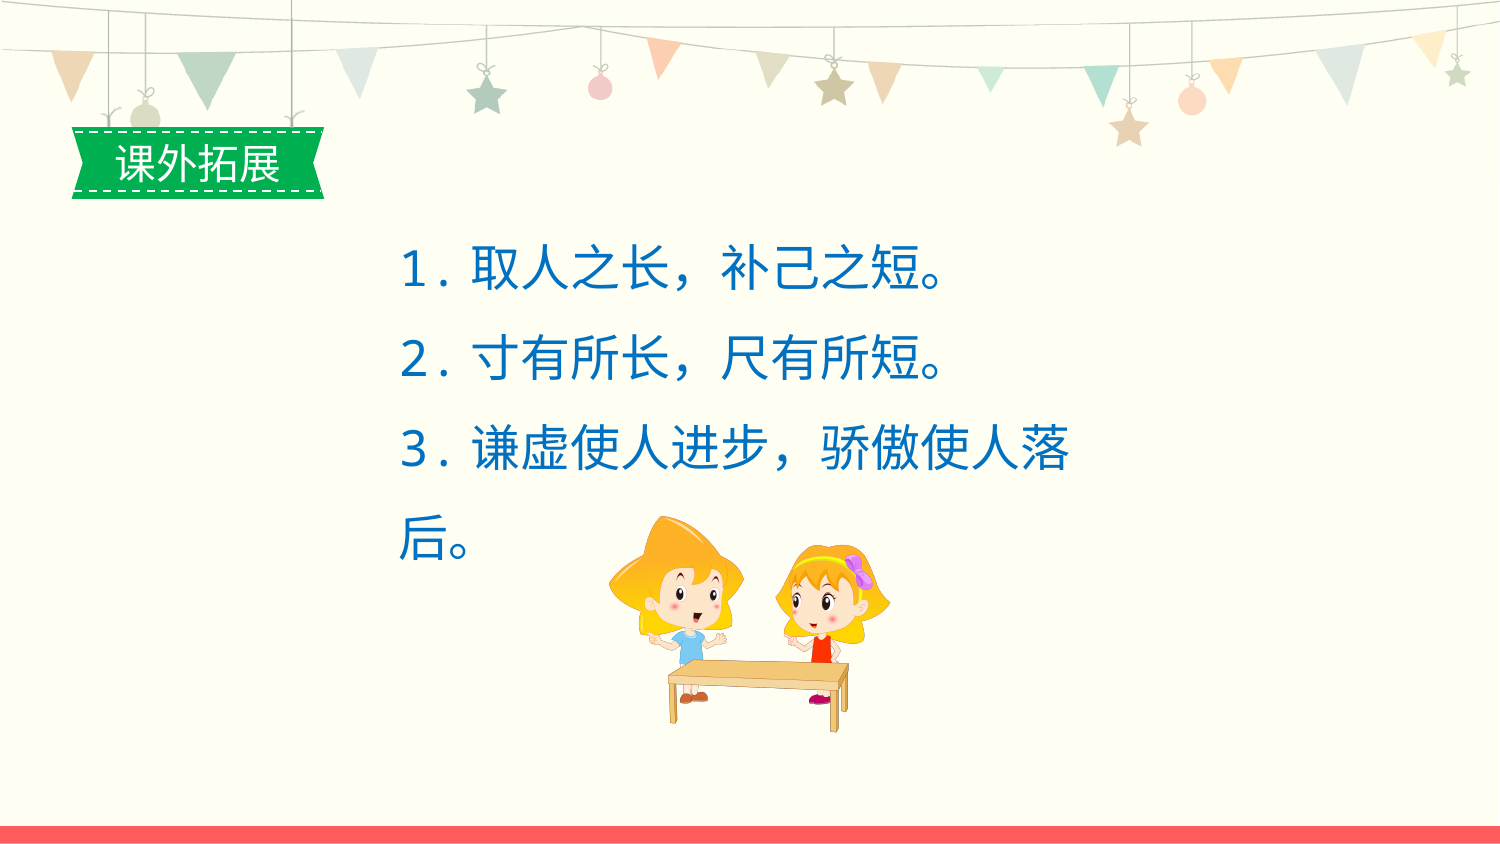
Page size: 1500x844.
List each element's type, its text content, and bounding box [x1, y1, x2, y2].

picture [607, 484, 893, 770]
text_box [71, 0, 325, 199]
text_box 1.取人之长，补己之短。 2.寸有所长，尺有所短。 3.谦虚使人进步，骄傲使人落后。 [383, 198, 1134, 574]
